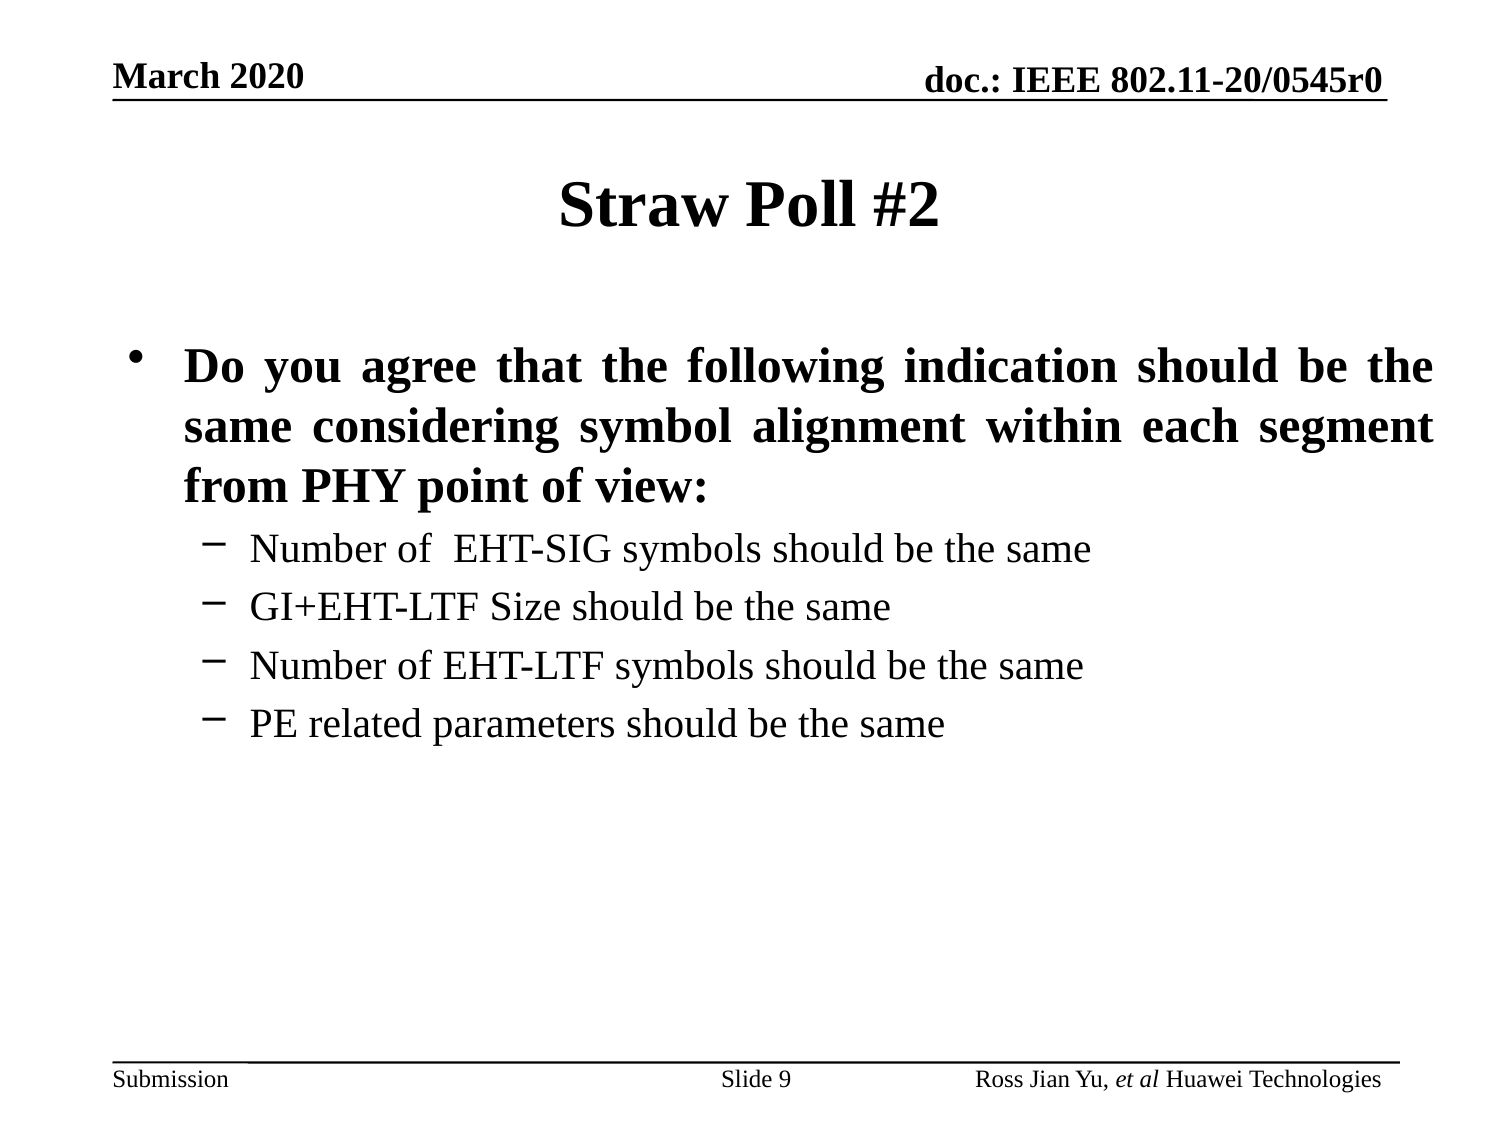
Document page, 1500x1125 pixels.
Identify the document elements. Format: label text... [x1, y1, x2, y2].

title Straw Poll #2 [112, 112, 1388, 288]
slide_number Slide 9 [712, 1061, 800, 1093]
list Do you agree that the following indication should be the same considering symbol alignment within each segment from PHY point of view: Number of EHT-SIG symbols should be the same GI+EHT-LTF Size should be the same Number of EHT-LTF symbols should be the same PE related parameters should be the same [112, 324, 1451, 1001]
